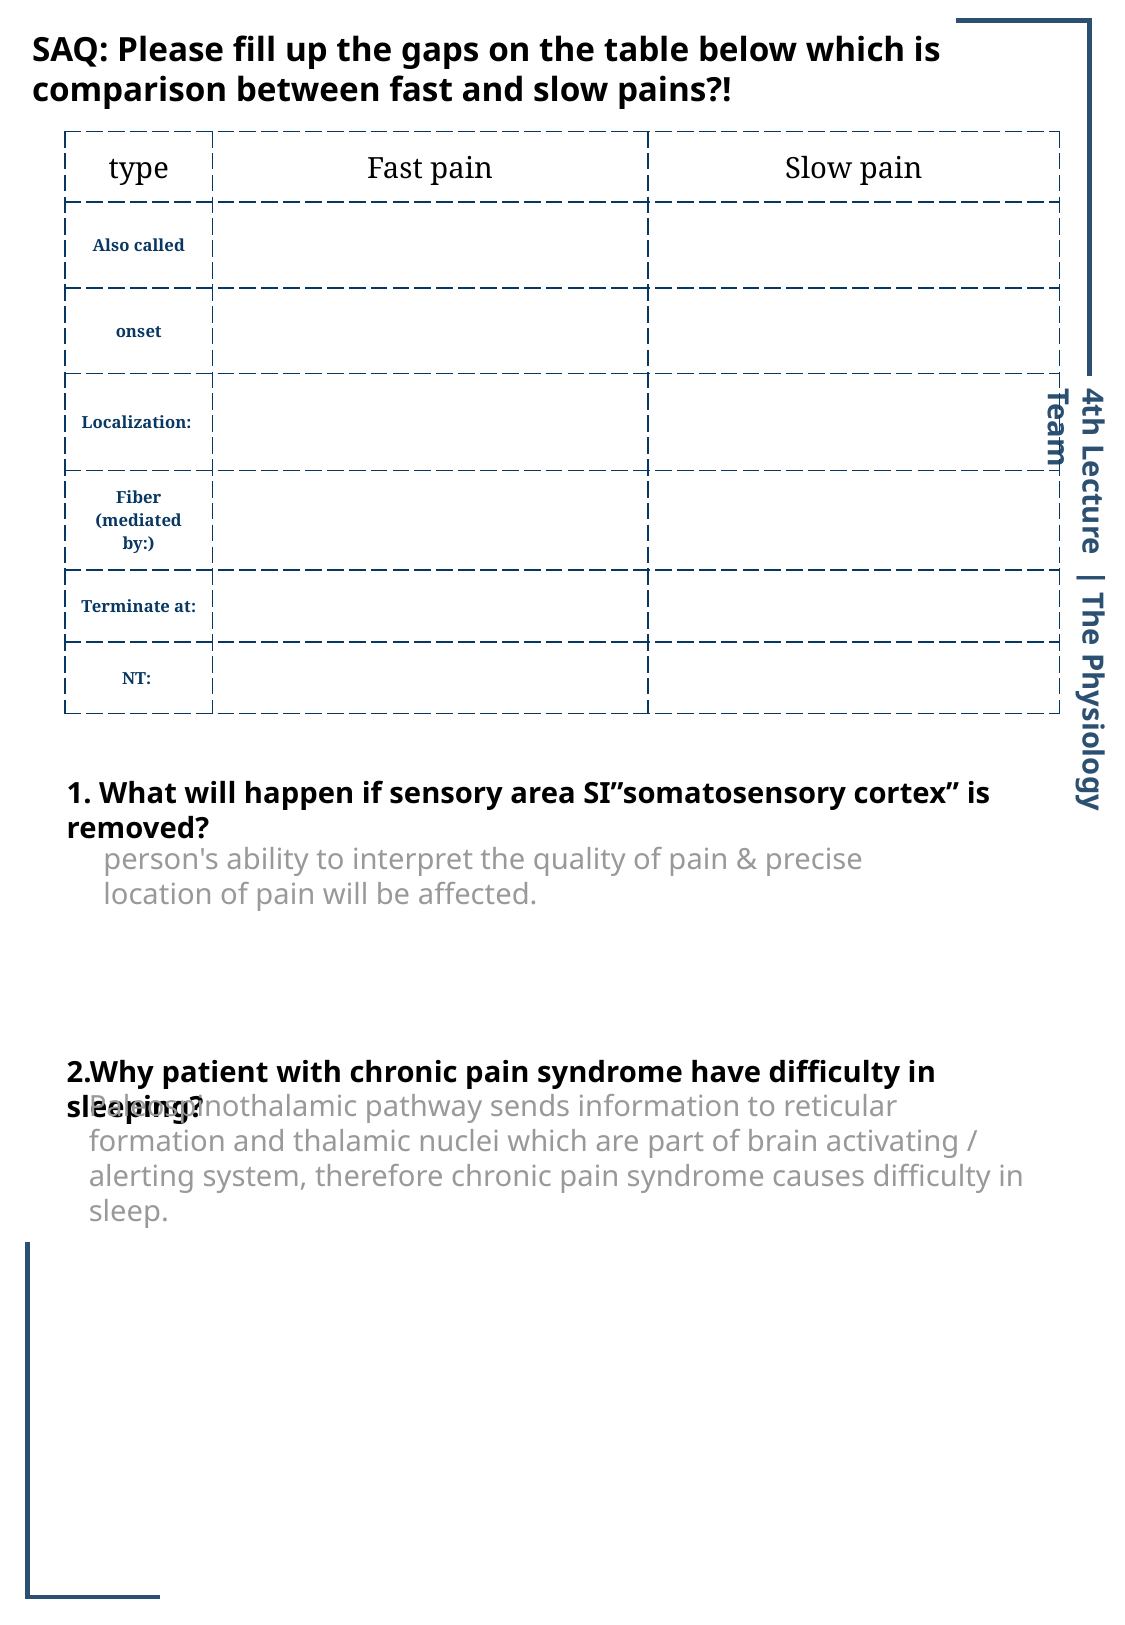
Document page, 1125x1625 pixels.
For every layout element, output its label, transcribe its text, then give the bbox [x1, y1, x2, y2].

table_cell onset [65, 288, 212, 374]
table_cell Localization: [65, 374, 212, 470]
table_cell [648, 470, 1060, 570]
table_cell [648, 570, 1060, 642]
text_box person's ability to interpret the quality of pain & precise location of pain will be affected. [88, 825, 989, 967]
table_cell Terminate at: [65, 570, 212, 642]
table_header Slow pain [648, 132, 1060, 202]
table_cell [212, 288, 648, 374]
table_cell NT: [65, 642, 212, 714]
table_cell [212, 570, 648, 642]
table_cell Also called [65, 202, 212, 288]
table_cell [648, 374, 1060, 470]
text_box 4th Lecture ∣ The Physiology Team [1090, 373, 1125, 874]
table_header Fast pain [212, 132, 648, 202]
table_cell [648, 642, 1060, 714]
table_cell [648, 288, 1060, 374]
text_box 1. What will happen if sensory area SI”somatosensory cortex” is removed? 2.Why patient with chronic pain syndrome have difficulty in sleeping? [51, 759, 1074, 1076]
table_cell Fiber (mediated by:) [65, 470, 212, 570]
table_header type [65, 132, 212, 202]
table_cell [212, 202, 648, 288]
table_cell [648, 202, 1060, 288]
text_box Paleospinothalamic pathway sends information to reticular formation and thalamic nuclei which are part of brain activating / alerting system, therefore chronic pain syndrome causes difficulty in sleep. [73, 1063, 1052, 1252]
text_box SAQ: Please fill up the gaps on the table below which is comparison between fast and slow pains?! [17, 13, 1108, 132]
table_cell [212, 642, 648, 714]
table_cell [212, 374, 648, 470]
table_cell [212, 470, 648, 570]
